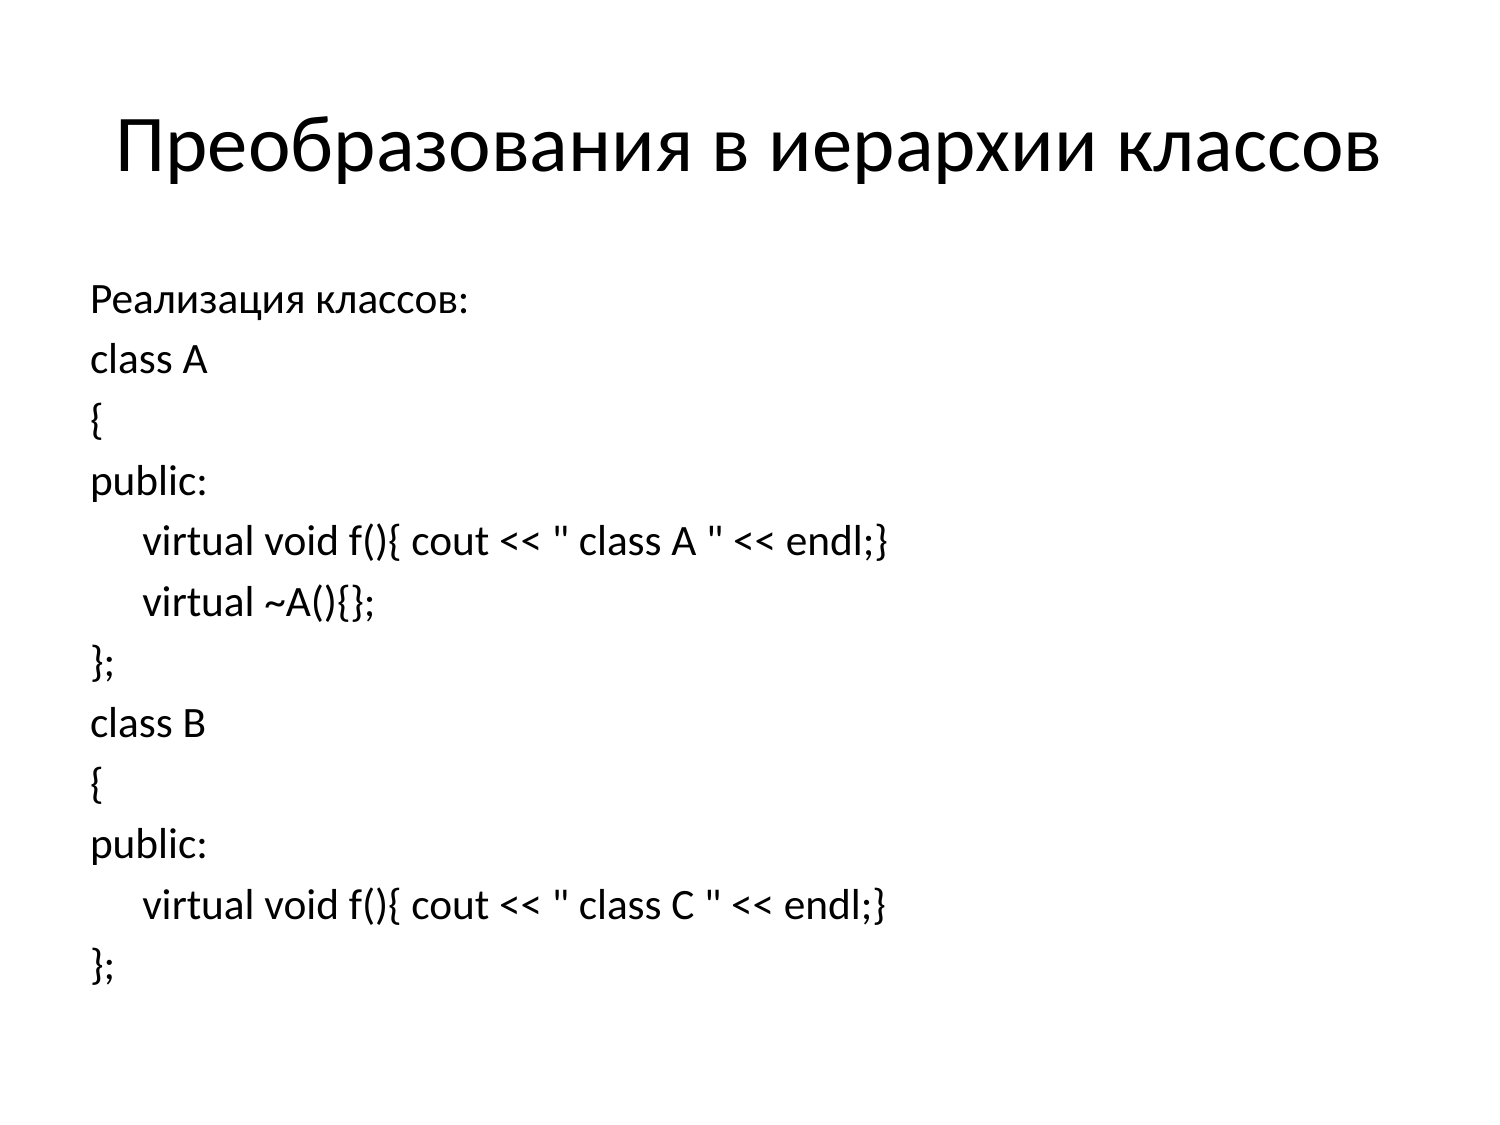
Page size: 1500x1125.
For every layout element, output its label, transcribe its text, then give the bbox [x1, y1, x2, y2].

title Преобразования в иерархии классов [75, 45, 1425, 233]
list Реализация классов: class A { public: virtual void f(){ cout << " class A " << endl;} virtual ~A(){}; }; class B { public: virtual void f(){ cout << " class C " << endl;} }; [75, 262, 1425, 1005]
